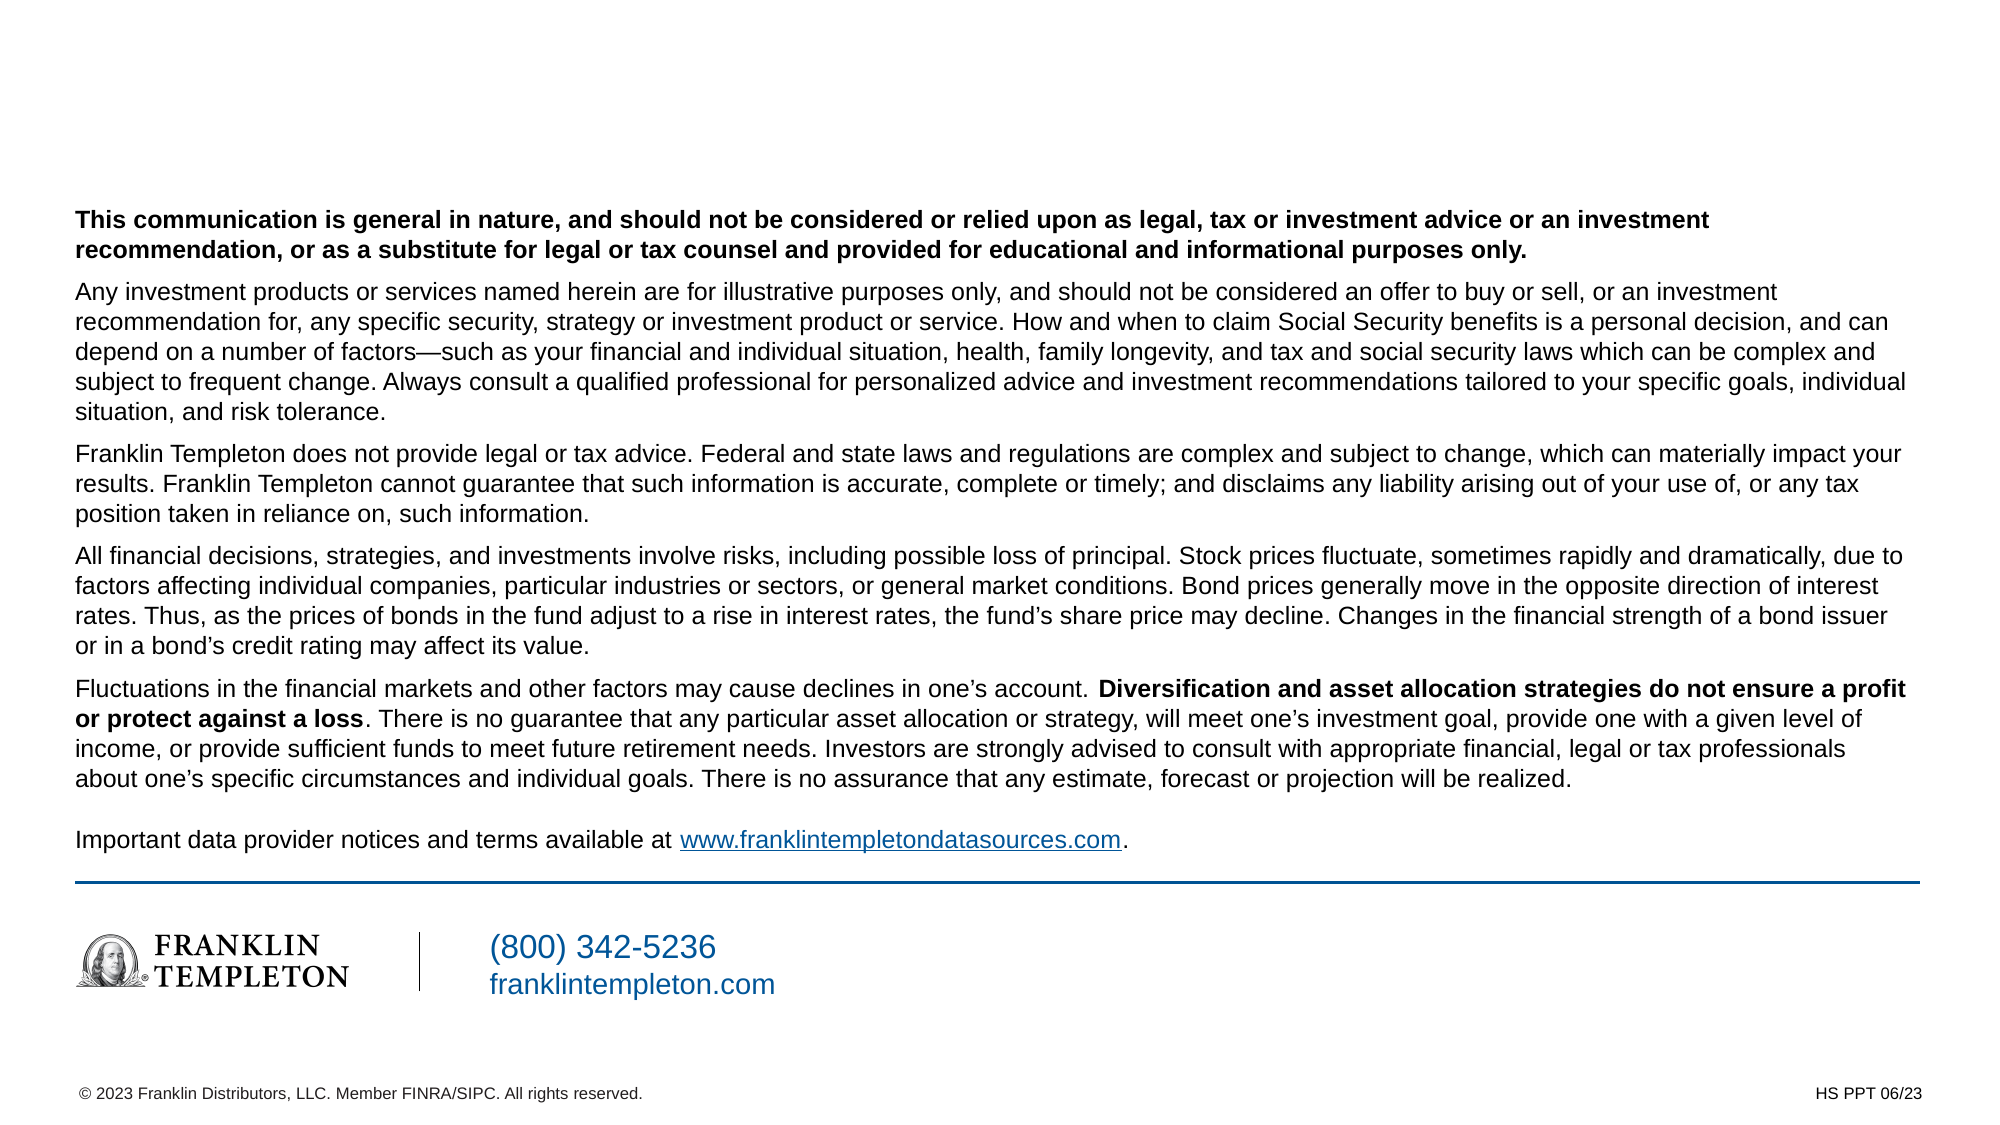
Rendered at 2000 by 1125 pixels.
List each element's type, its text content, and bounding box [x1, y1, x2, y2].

picture [40, 897, 388, 1025]
list (800) 342-5236 franklintempleton.com [489, 925, 1319, 1001]
list This communication is general in nature, and should not be considered or relied upon as legal, tax or investment advice or an investment recommendation, or as a substitute for legal or tax counsel and provided for educational and informational purposes only. Any investment products or services named herein are for illustrative purposes only, and should not be considered an offer to buy or sell, or an investment recommendation for, any specific security, strategy or investment product or service. How and when to claim Social Security benefits is a personal decision, and can depend on a number of factors—such as your financial and individual situation, health, family longevity, and tax and social security laws which can be complex and subject to frequent change. Always consult a qualified professional for personalized advice and investment recommendations tailored to your specific goals, individual situation, and risk tolerance. Franklin Templeton does not provide legal or tax advice. Federal and state laws and regulations are complex and subject to change, which can materially impact your results. Franklin Templeton cannot guarantee that such information is accurate, complete or timely; and disclaims any liability arising out of your use of, or any tax position taken in reliance on, such information. All financial decisions, strategies, and investments involve risks, including possible loss of principal. Stock prices fluctuate, sometimes rapidly and dramatically, due to factors affecting individual companies, particular industries or sectors, or general market conditions. Bond prices generally move in the opposite direction of interest rates. Thus, as the prices of bonds in the fund adjust to a rise in interest rates, the fund’s share price may decline. Changes in the financial strength of a bond issuer or in a bond’s credit rating may affect its value. Fluctuations in the financial markets and other factors may cause declines in one’s account. Diversification and asset allocation strategies do not ensure a profit or protect against a loss. There is no guarantee that any particular asset allocation or strategy, will meet one’s investment goal, provide one with a given level of income, or provide sufficient funds to meet future retirement needs. Investors are strongly advised to consult with appropriate financial, legal or tax professionals about one’s specific circumstances and individual goals. There is no assurance that any estimate, forecast or projection will be realized. Important data provider notices and terms available at www.franklintempletondatasources.com. [75, 193, 1920, 854]
list HS PPT 06/23 [1622, 1072, 1923, 1103]
